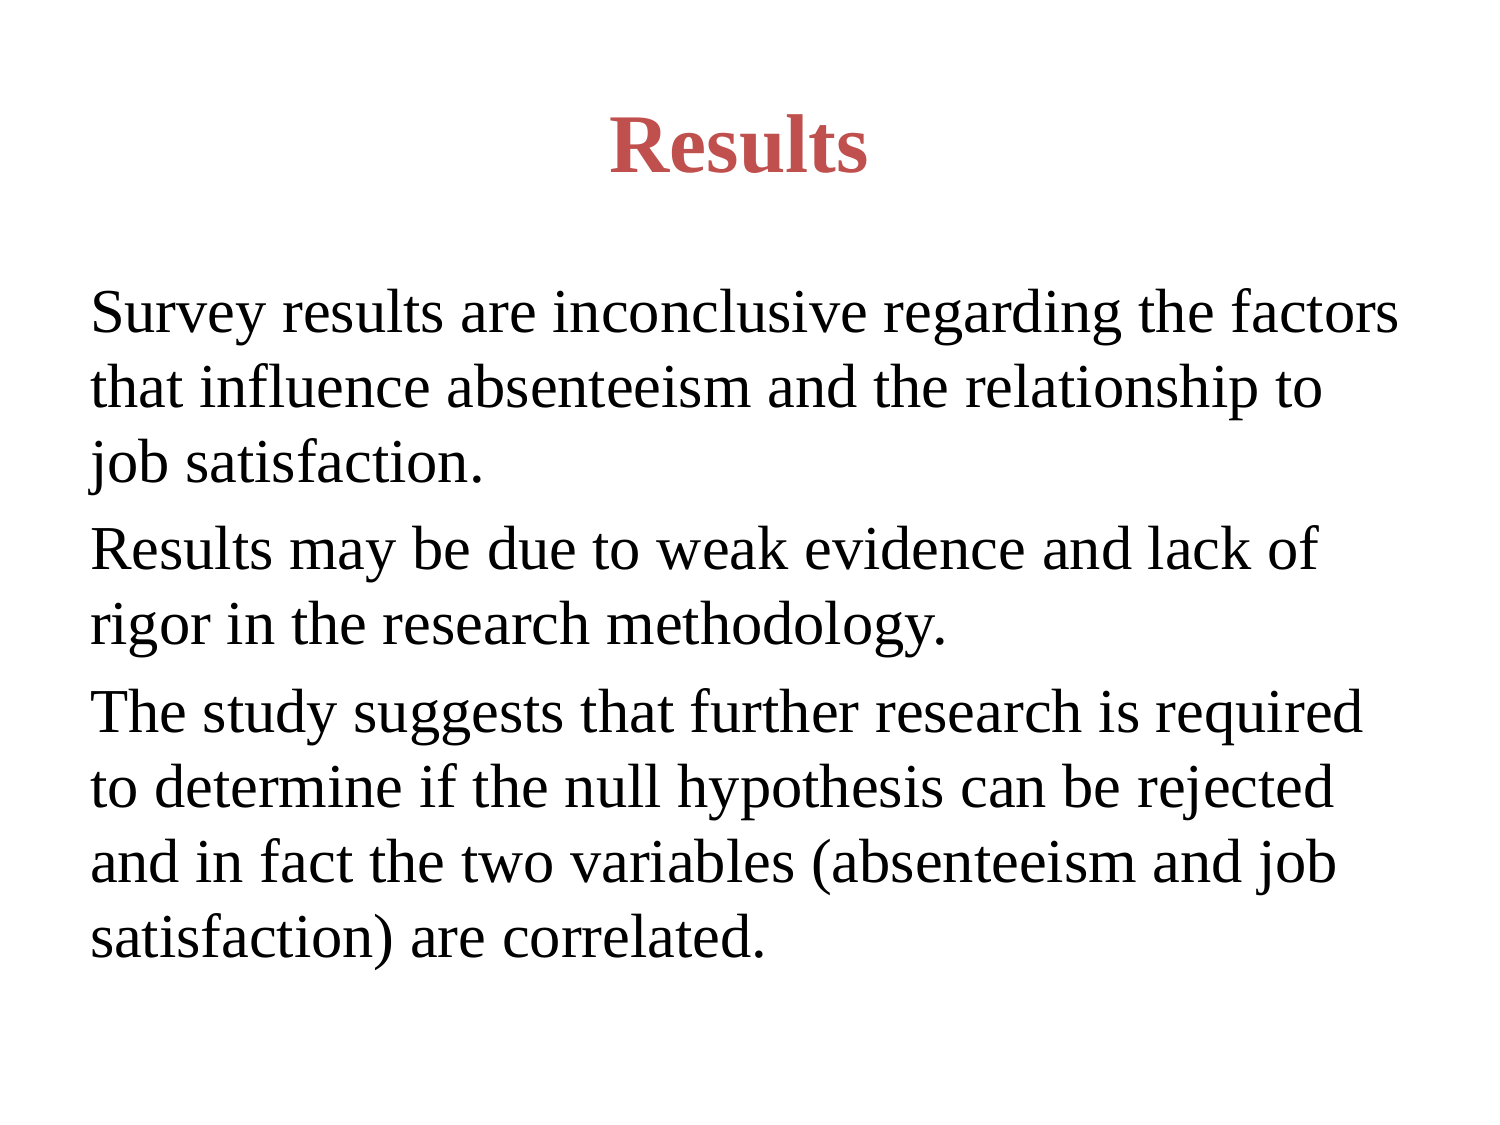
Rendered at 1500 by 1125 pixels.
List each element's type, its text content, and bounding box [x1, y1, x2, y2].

title Results [75, 45, 1425, 233]
list Survey results are inconclusive regarding the factors that influence absenteeism and the relationship to job satisfaction. Results may be due to weak evidence and lack of rigor in the research methodology. The study suggests that further research is required to determine if the null hypothesis can be rejected and in fact the two variables (absenteeism and job satisfaction) are correlated. [75, 262, 1425, 1005]
